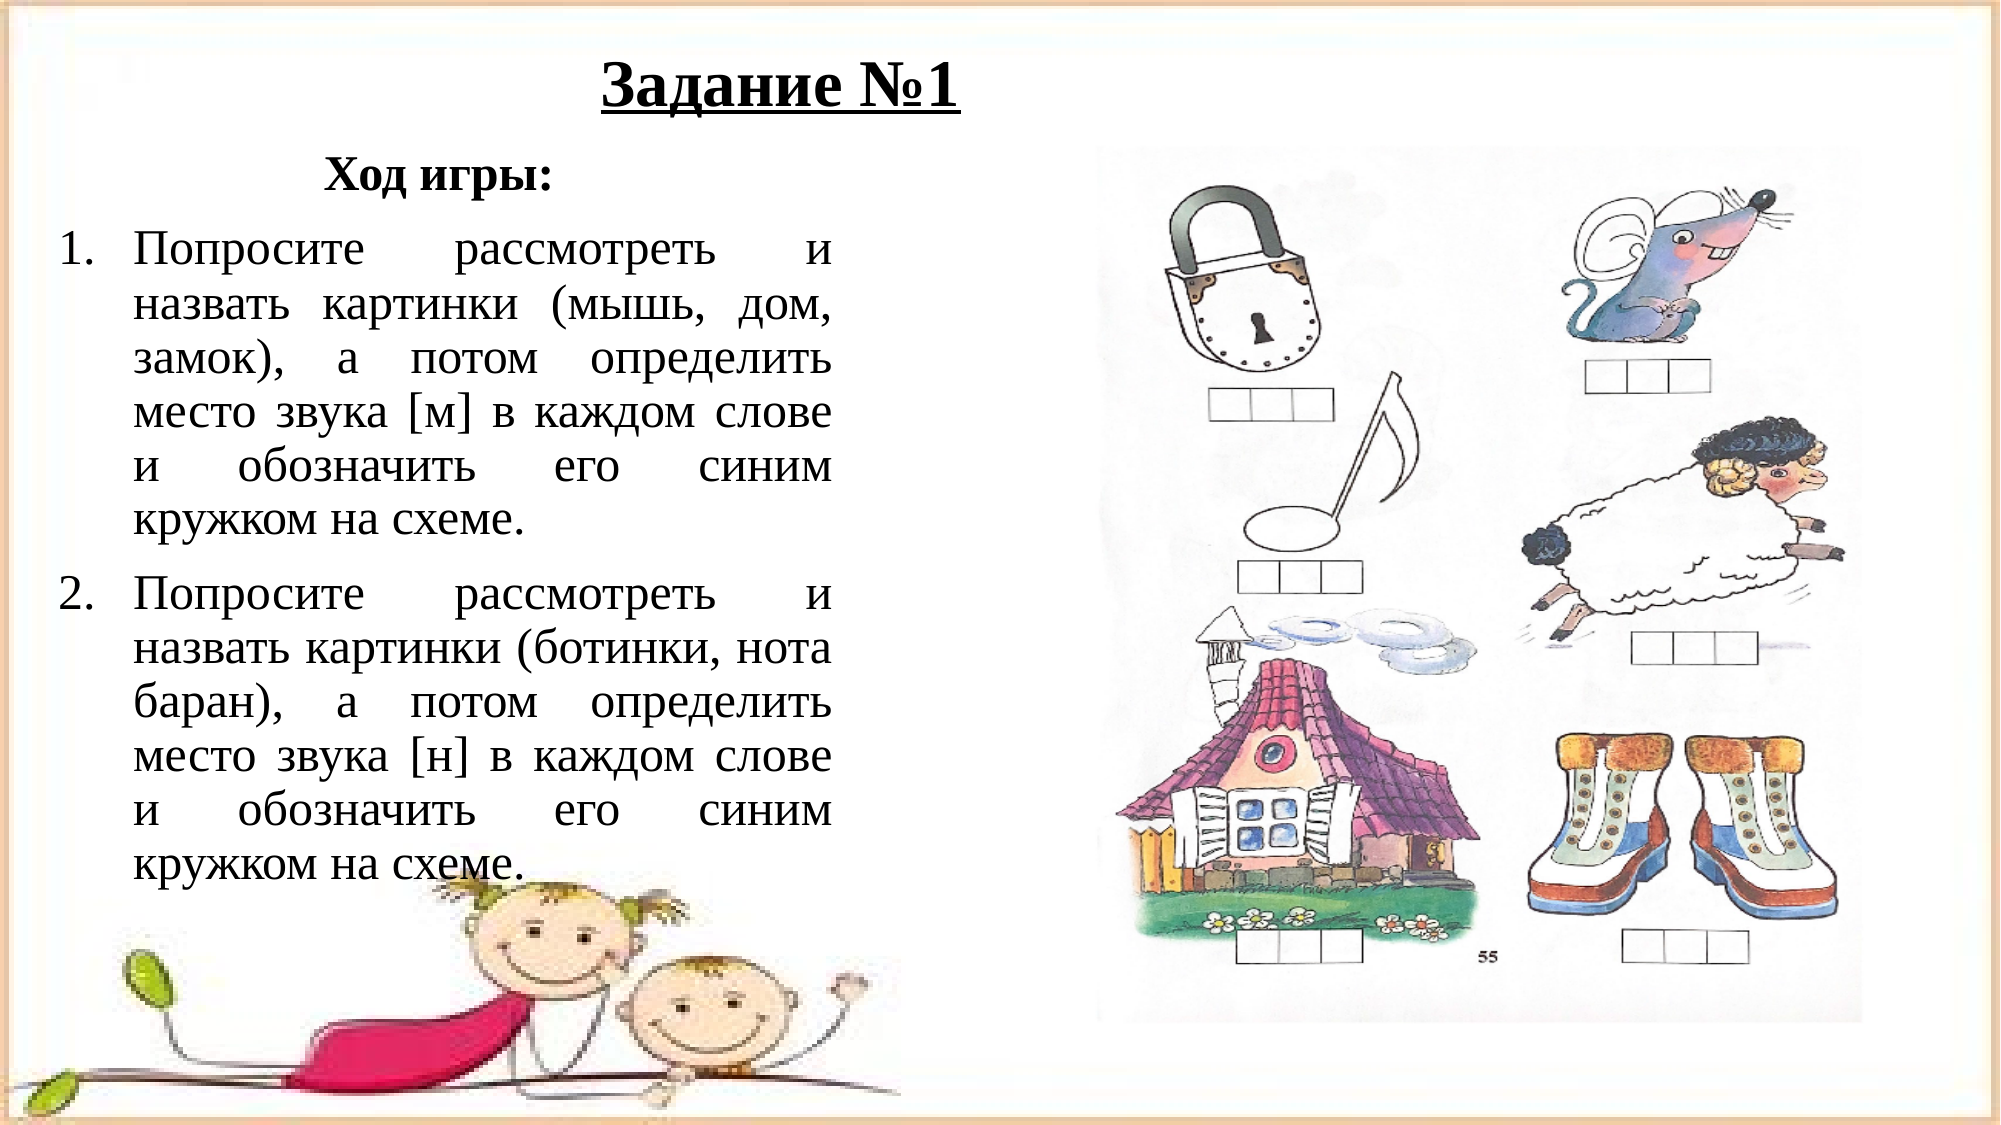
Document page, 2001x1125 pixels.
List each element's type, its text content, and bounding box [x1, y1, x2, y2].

title Задание №1 [222, 0, 1339, 170]
list Ход игры: Попросите рассмотреть и назвать картинки (мышь, дом, замок), а потом определить место звука [м] в каждом слове и обозначить его синим кружком на схеме. Попросите рассмотреть и назвать картинки (ботинки, нота баран), а потом определить место звука [н] в каждом слове и обозначить его синим кружком на схеме. [43, 139, 848, 1091]
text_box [1009, 107, 1950, 1062]
picture [0, 0, 2001, 1125]
